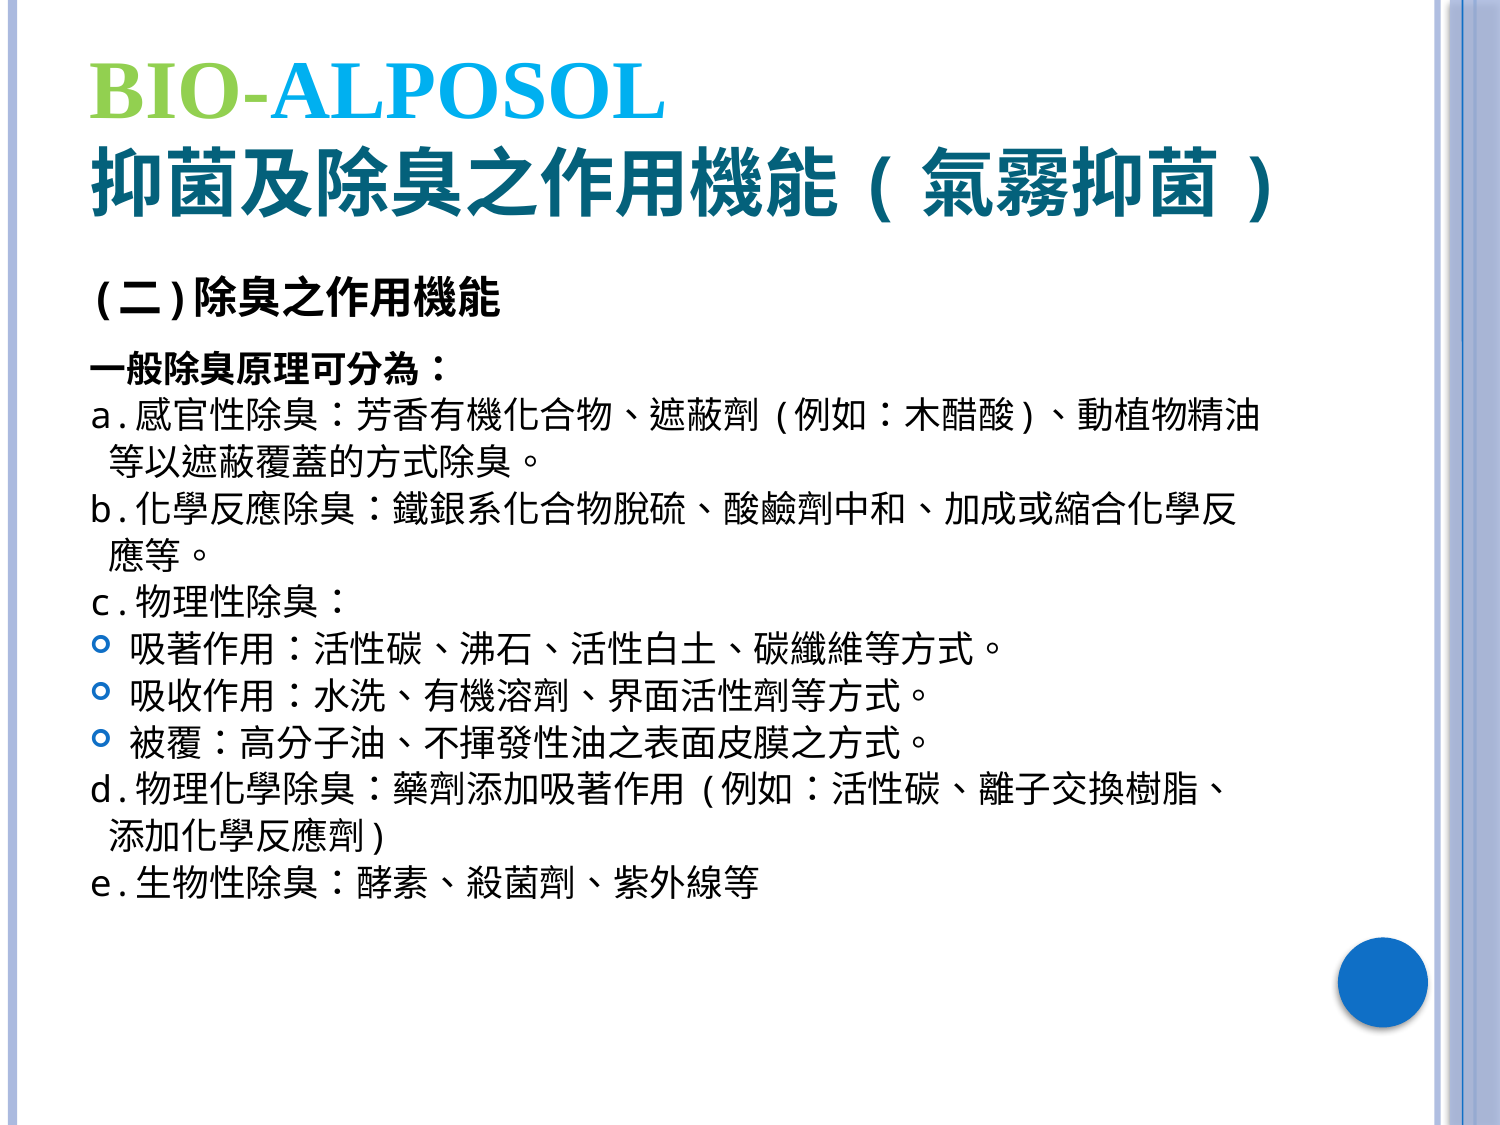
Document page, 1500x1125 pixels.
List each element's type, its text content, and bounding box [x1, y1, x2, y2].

list (二)除臭之作用機能 一般除臭原理可分為： a.感官性除臭：芳香有機化合物、遮蔽劑 (例如：木醋酸)、動植物精油 等以遮蔽覆蓋的方式除臭。 b.化學反應除臭：鐵銀系化合物脫硫、酸鹼劑中和、加成或縮合化學反 應等。 c.物理性除臭： 吸著作用：活性碳、沸石、活性白土、碳纖維等方式。 吸收作用：水洗、有機溶劑、界面活性劑等方式。 被覆：高分子油、不揮發性油之表面皮膜之方式。 d.物理化學除臭：藥劑添加吸著作用 (例如：活性碳、離子交換樹脂、 添加化學反應劑) e.生物性除臭：酵素、殺菌劑、紫外線等 [75, 262, 1300, 1035]
title BIO-ALPOSOL 抑菌及除臭之作用機能(氣霧抑菌) [75, 45, 1300, 233]
